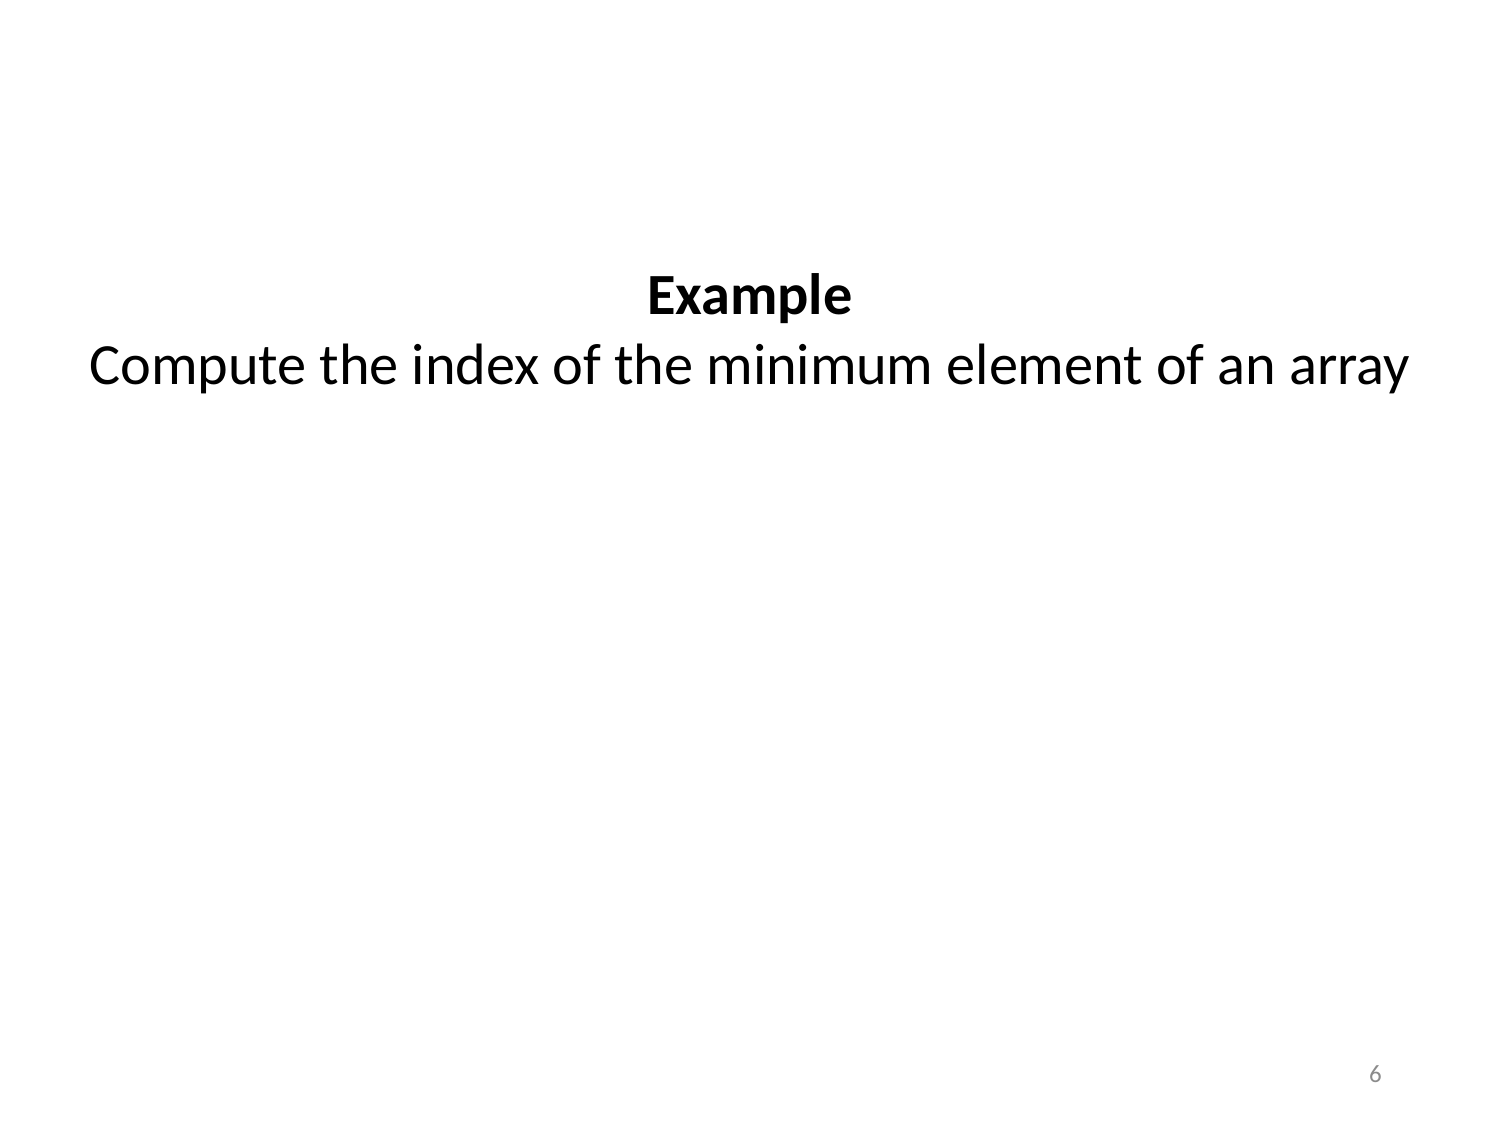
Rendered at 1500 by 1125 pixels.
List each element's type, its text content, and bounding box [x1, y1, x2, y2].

slide_number 6 [1059, 1042, 1397, 1103]
text_box Example Compute the index of the minimum element of an array [0, 178, 1500, 404]
